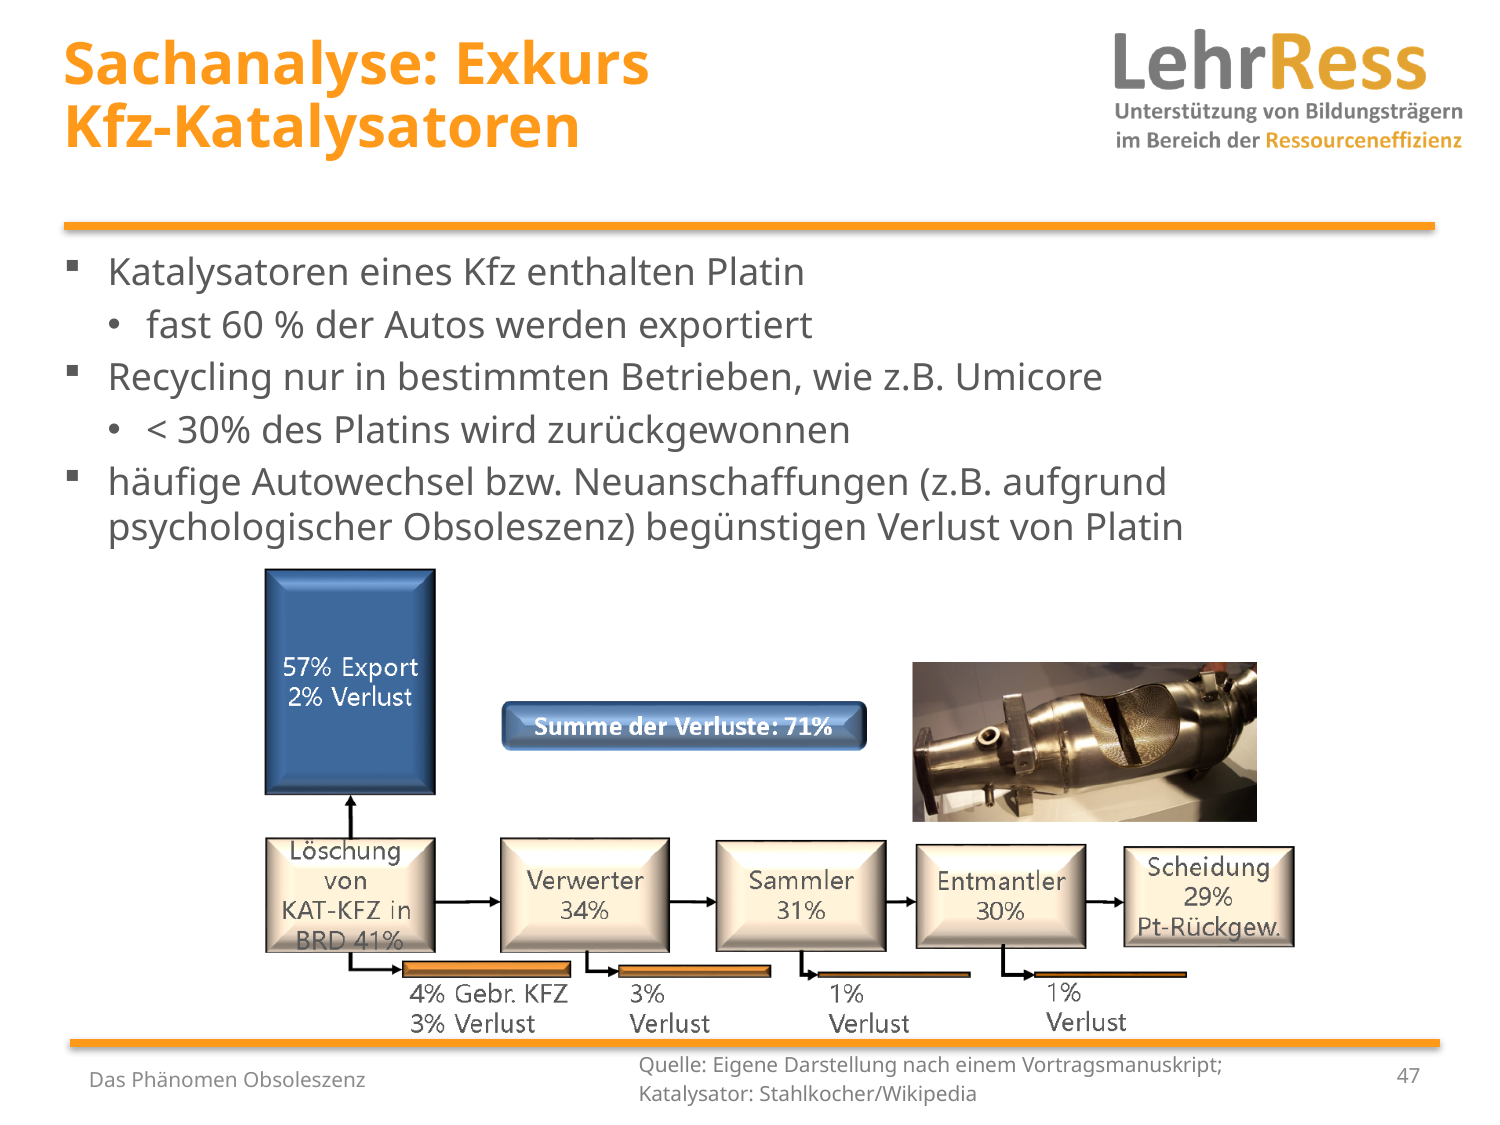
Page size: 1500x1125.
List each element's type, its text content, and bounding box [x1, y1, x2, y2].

picture [1095, 19, 1483, 156]
picture [262, 567, 1297, 1053]
list Katalysatoren eines Kfz enthalten Platin fast 60 % der Autos werden exportiert Recycling nur in bestimmten Betrieben, wie z.B. Umicore < 30% des Platins wird zurückgewonnen häufige Autowechsel bzw. Neuanschaffungen (z.B. aufgrund psychologischer Obsoleszenz) begünstigen Verlust von Platin [64, 248, 1435, 1016]
list Quelle: Eigene Darstellung nach einem Vortragsmanuskript; Katalysator: Stahlkocher/Wikipedia [638, 1060, 1296, 1109]
slide_number 47 [1345, 1047, 1436, 1108]
title Sachanalyse: Exkurs Kfz-Katalysatoren [64, 33, 1068, 209]
footer Das Phänomen Obsoleszenz [73, 1048, 581, 1109]
